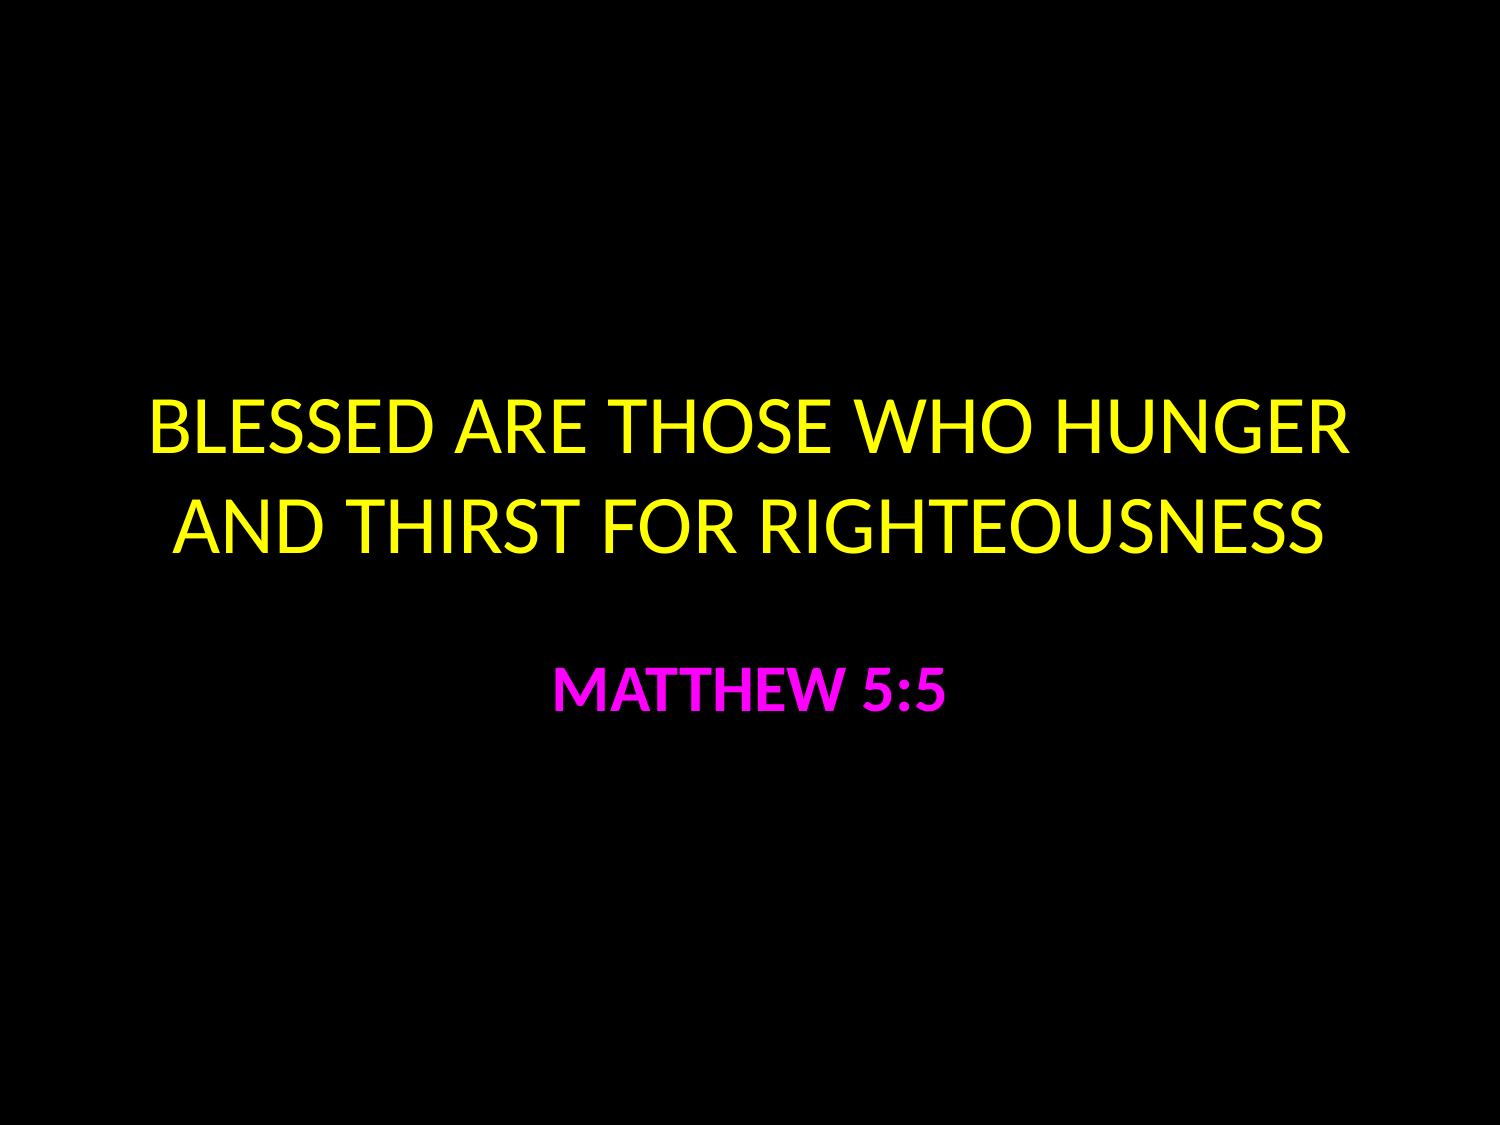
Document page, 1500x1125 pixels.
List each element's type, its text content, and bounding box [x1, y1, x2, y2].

subtitle MATTHEW 5:5 [225, 637, 1275, 925]
title BLESSED ARE THOSE WHO HUNGER AND THIRST FOR RIGHTEOUSNESS [112, 349, 1388, 591]
